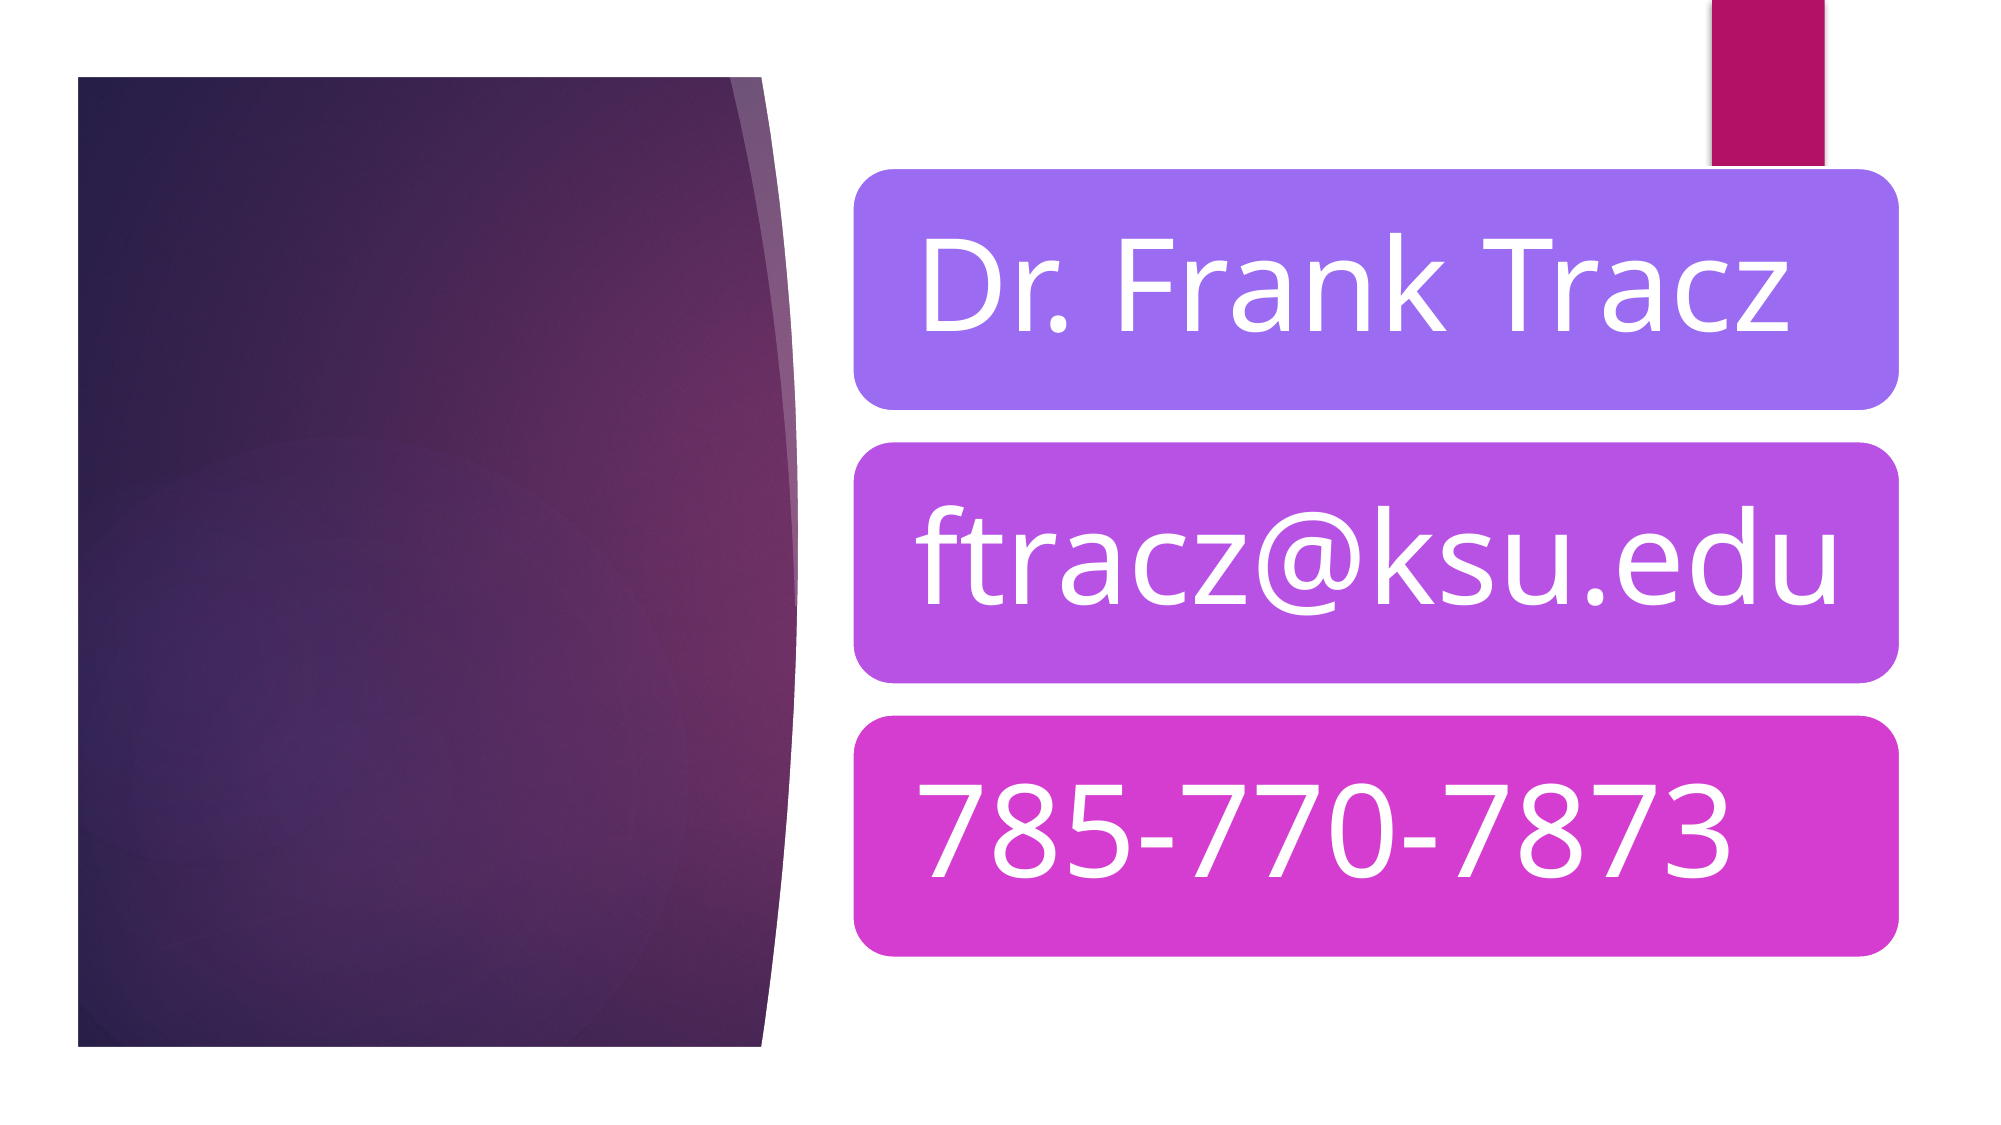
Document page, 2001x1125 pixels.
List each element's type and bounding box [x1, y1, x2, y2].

list [851, 132, 1901, 994]
text_box [0, 0, 2000, 1125]
